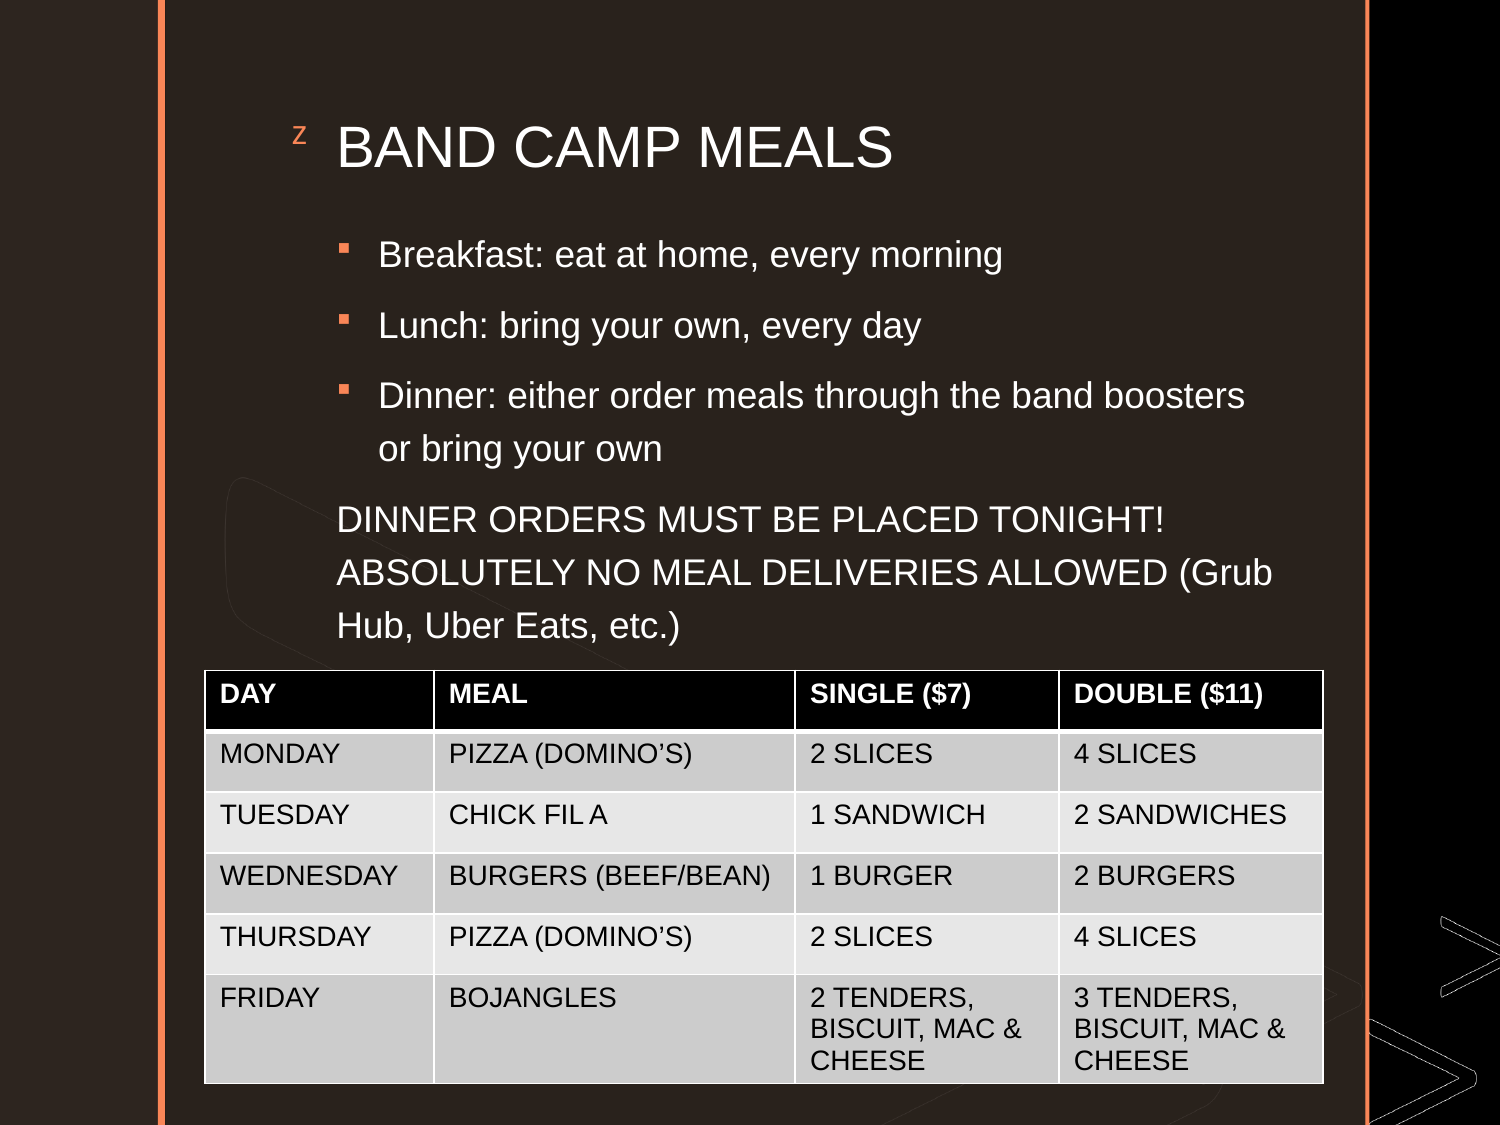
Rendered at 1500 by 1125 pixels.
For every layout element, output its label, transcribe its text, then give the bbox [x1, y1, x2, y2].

table_cell PIZZA (DOMINO’S) [435, 734, 794, 791]
table_cell 2 SLICES [796, 734, 1058, 791]
list Breakfast: eat at home, every morning Lunch: bring your own, every day Dinner: either order meals through the band boosters or bring your own DINNER ORDERS MUST BE PLACED TONIGHT! ABSOLUTELY NO MEAL DELIVERIES ALLOWED (Grub Hub, Uber Eats, etc.) [321, 213, 1301, 655]
table_cell 2 BURGERS [1060, 854, 1322, 913]
table_cell BURGERS (BEEF/BEAN) [435, 854, 794, 913]
title BAND CAMP MEALS [321, 109, 1301, 213]
table_cell WEDNESDAY [206, 854, 433, 913]
table_header DOUBLE ($11) [1060, 671, 1322, 729]
table_cell 2 SANDWICHES [1060, 793, 1322, 852]
table_cell MONDAY [206, 734, 433, 791]
table_header SINGLE ($7) [796, 671, 1058, 729]
picture [1370, 0, 1500, 1125]
table_cell THURSDAY [206, 915, 433, 974]
table_cell BOJANGLES [435, 975, 794, 1083]
table_cell CHICK FIL A [435, 793, 794, 852]
table_cell 2 SLICES [796, 915, 1058, 974]
table_cell 1 SANDWICH [796, 793, 1058, 852]
table_cell 2 TENDERS, BISCUIT, MAC & CHEESE [796, 975, 1058, 1083]
table_cell PIZZA (DOMINO’S) [435, 915, 794, 974]
table_cell 4 SLICES [1060, 915, 1322, 974]
table_cell 3 TENDERS, BISCUIT, MAC & CHEESE [1060, 975, 1322, 1083]
table_cell 4 SLICES [1060, 734, 1322, 791]
table_header DAY [206, 671, 433, 729]
table_header MEAL [435, 671, 794, 729]
table_cell 1 BURGER [796, 854, 1058, 913]
table_cell TUESDAY [206, 793, 433, 852]
table_cell FRIDAY [206, 975, 433, 1083]
